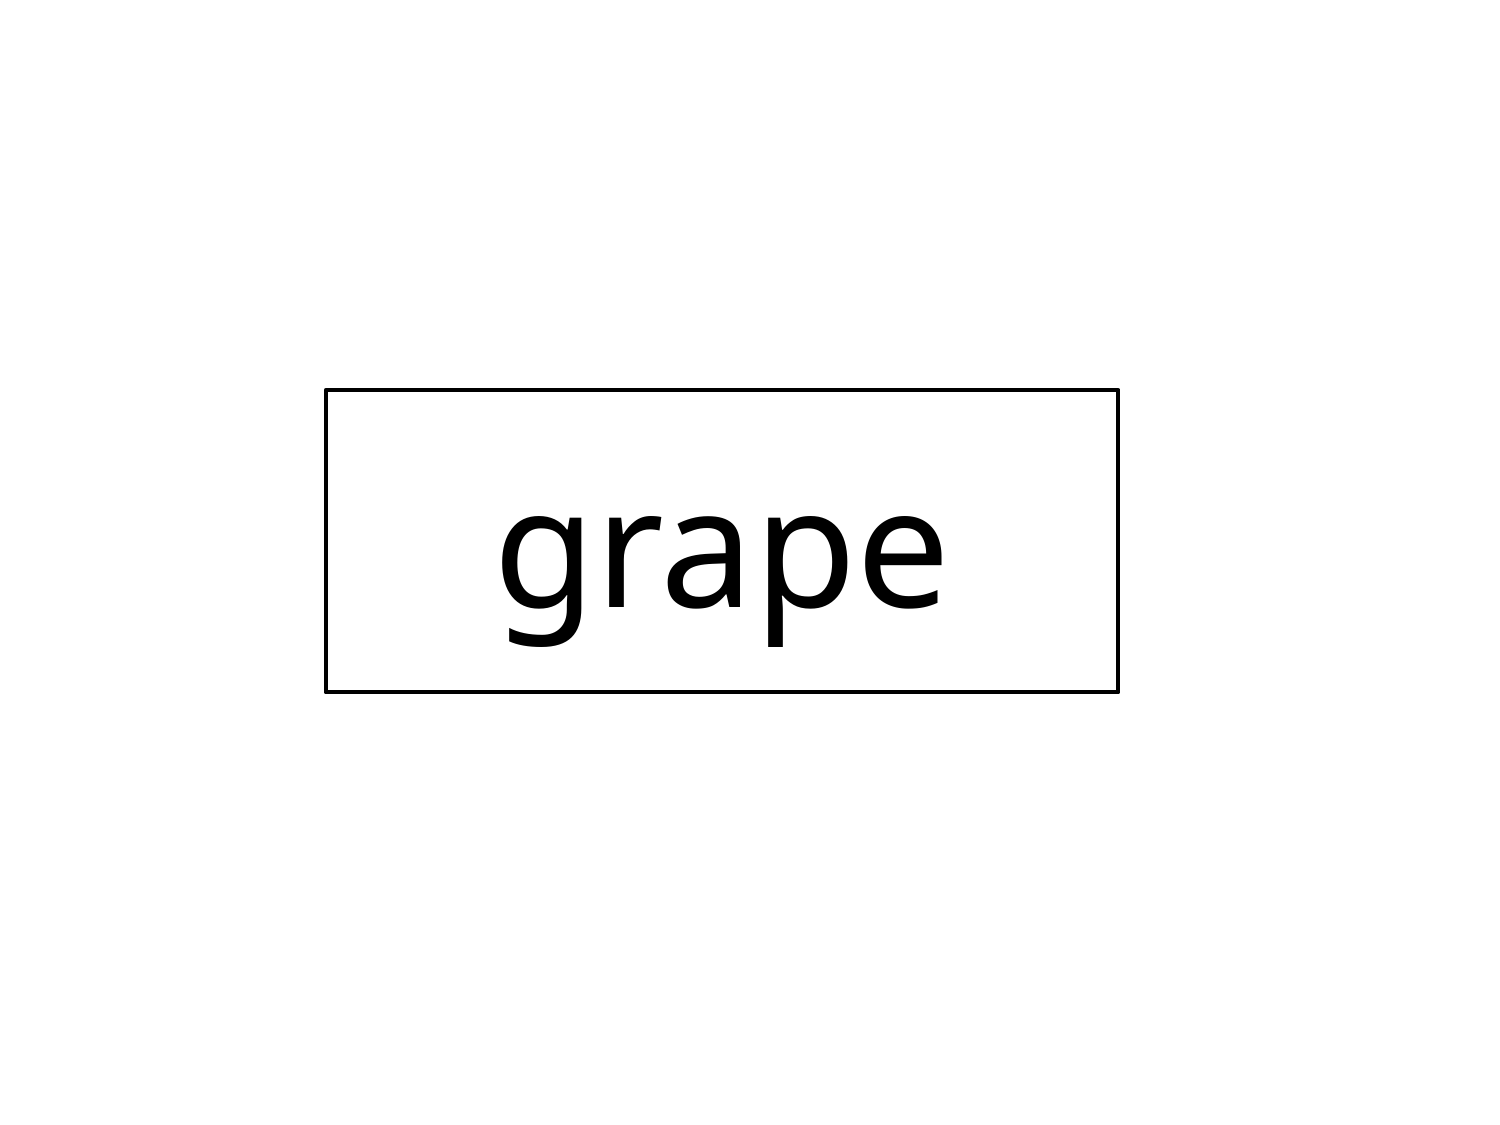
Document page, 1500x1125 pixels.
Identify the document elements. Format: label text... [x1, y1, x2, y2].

text_box grape [324, 388, 1120, 694]
